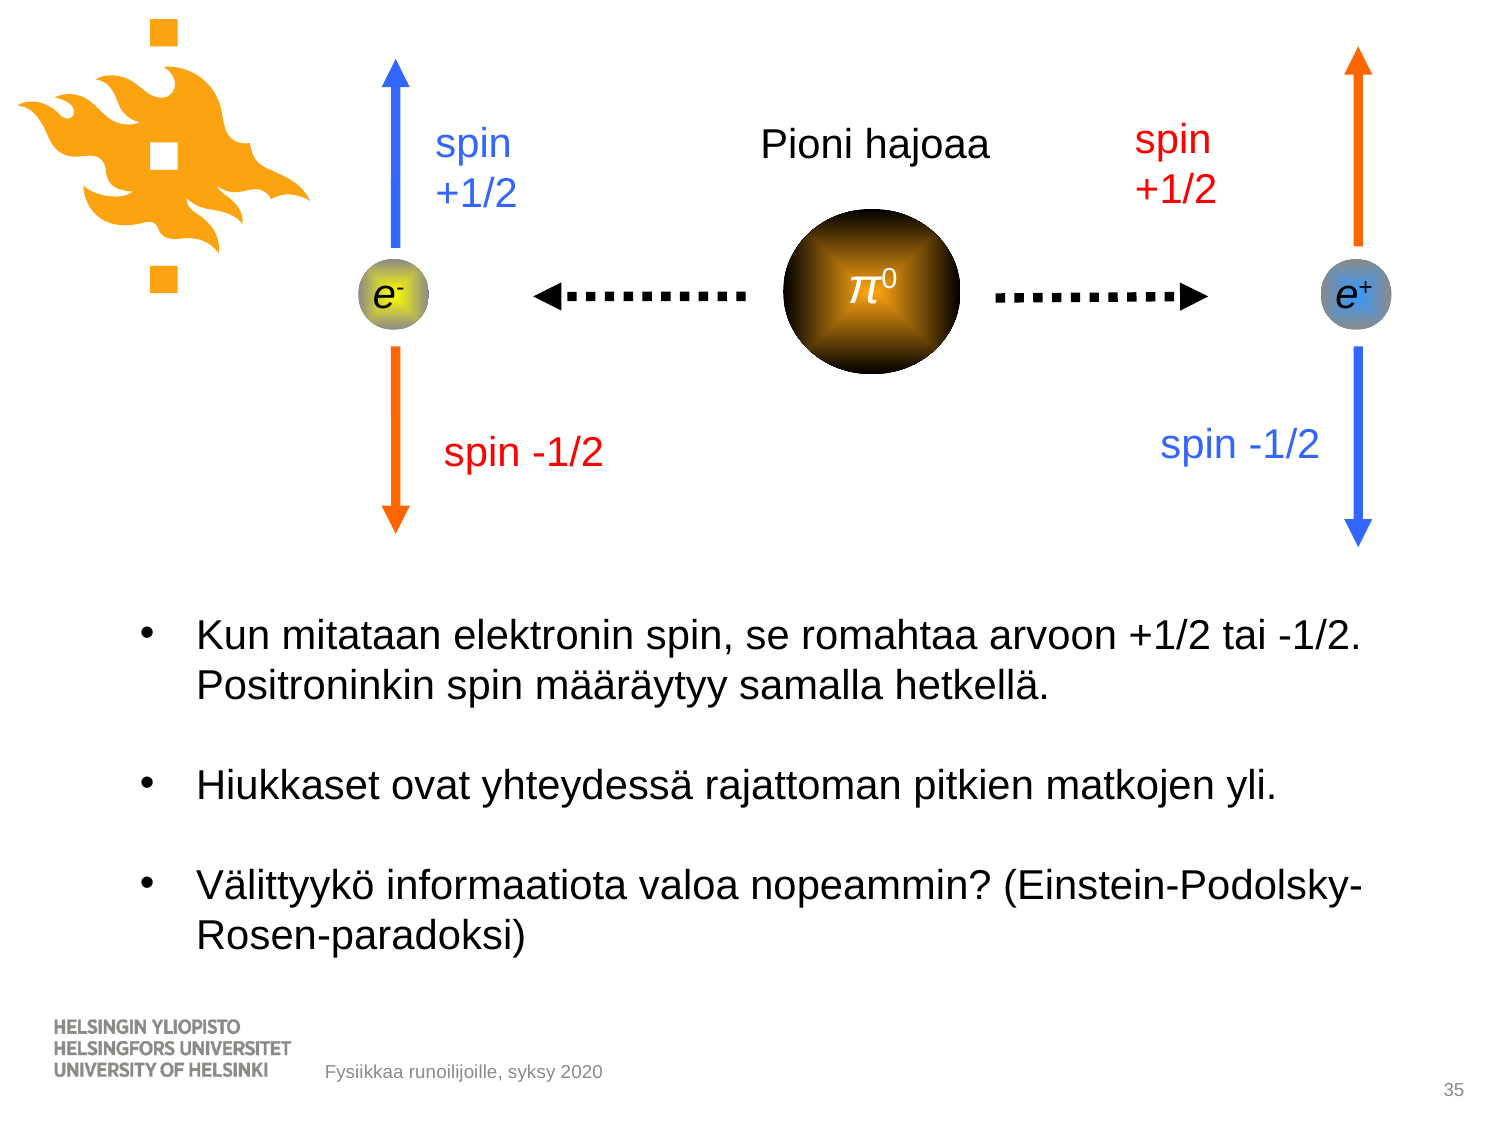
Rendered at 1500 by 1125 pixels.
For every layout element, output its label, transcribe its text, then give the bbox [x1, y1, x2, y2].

text_box spin -1/2 [1145, 408, 1346, 474]
text_box [1352, 46, 1365, 247]
text_box e+ [1320, 258, 1409, 324]
text_box spin +1/2 [420, 108, 621, 224]
text_box spin -1/2 [429, 417, 630, 532]
text_box [783, 208, 961, 375]
text_box spin +1/2 [1120, 104, 1321, 219]
text_box [389, 346, 402, 534]
text_box [389, 58, 402, 248]
text_box Pioni hajoaa [745, 108, 1096, 174]
text_box [1336, 324, 1376, 330]
picture [53, 1017, 292, 1079]
text_box [533, 290, 546, 303]
text_box π0 [833, 246, 921, 322]
text_box [374, 324, 413, 330]
text_box [1193, 290, 1209, 303]
text_box Kun mitataan elektronin spin, se romahtaa arvoon +1/2 tai -1/2. Positroninkin spin määräytyy samalla hetkellä. Hiukkaset ovat yhteydessä rajattoman pitkien matkojen yli. Välittyykö informaatiota valoa nopeammin? (Einstein-Podolsky-Rosen-paradoksi) [125, 600, 1438, 965]
footer Fysiikkaa runoilijoille, syksy 2020 [324, 1058, 1069, 1083]
slide_number 35 [1393, 1029, 1465, 1100]
text_box e- [358, 258, 446, 324]
text_box [1352, 346, 1365, 548]
